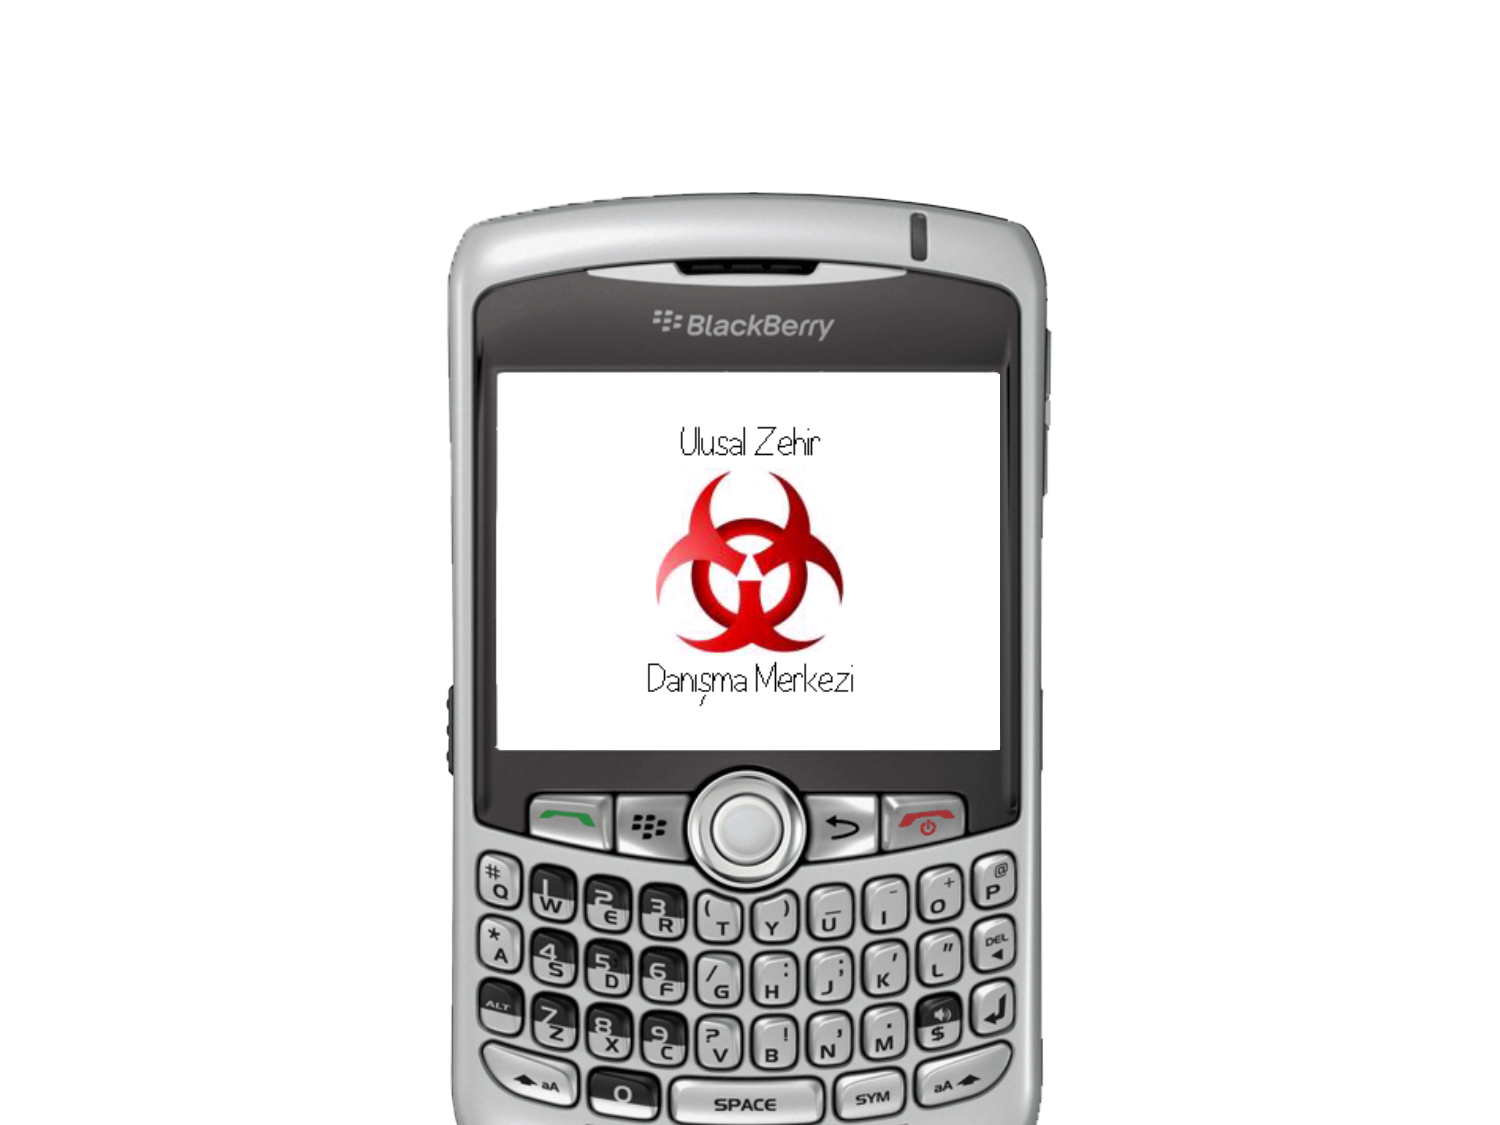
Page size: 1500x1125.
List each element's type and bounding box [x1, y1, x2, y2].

list [292, 152, 1204, 1125]
picture [499, 374, 1001, 751]
